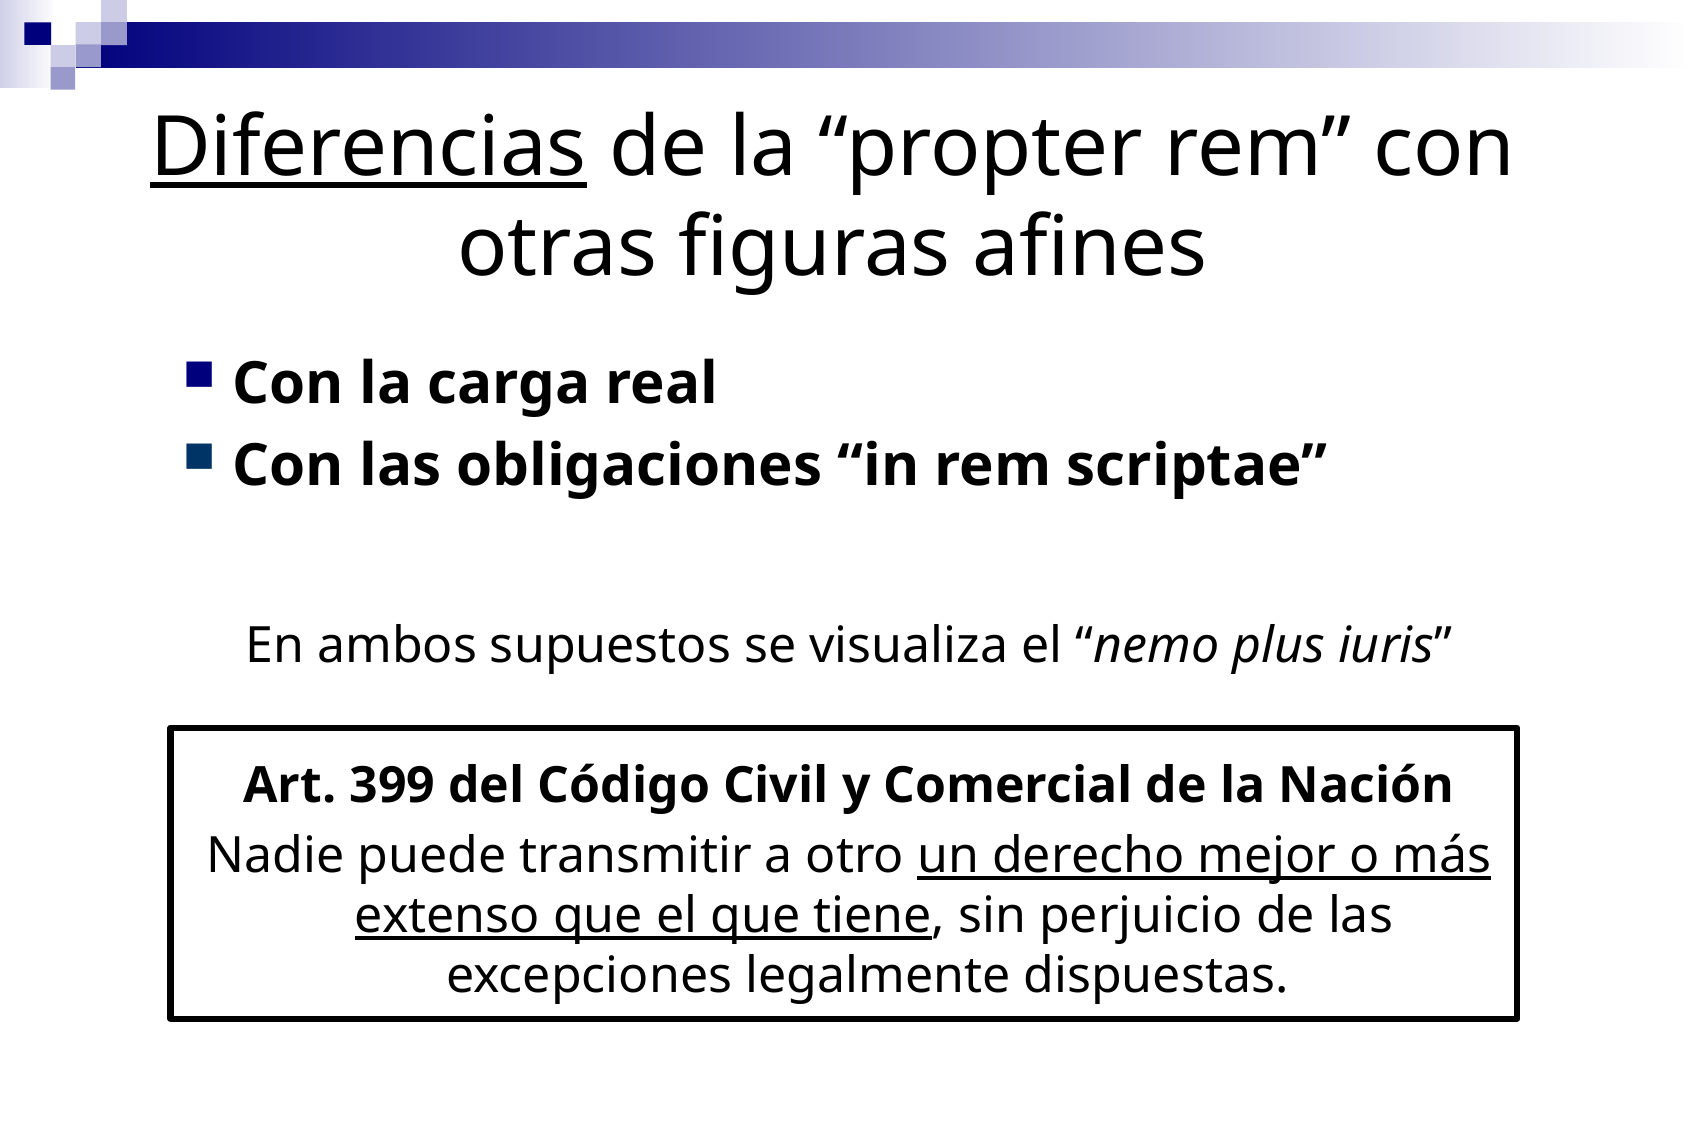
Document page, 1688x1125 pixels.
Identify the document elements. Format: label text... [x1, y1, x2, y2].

title Diferencias de la “propter rem” con otras figuras afines [84, 75, 1604, 300]
list Con la carga real Con las obligaciones “in rem scriptae” En ambos supuestos se visualiza el “nemo plus iuris” Art. 399 del Código Civil y Comercial de la Nación Nadie puede transmitir a otro un derecho mejor o más extenso que el que tiene, sin perjuicio de las excepciones legalmente dispuestas. [158, 338, 1531, 1059]
text_box [170, 727, 1518, 1019]
